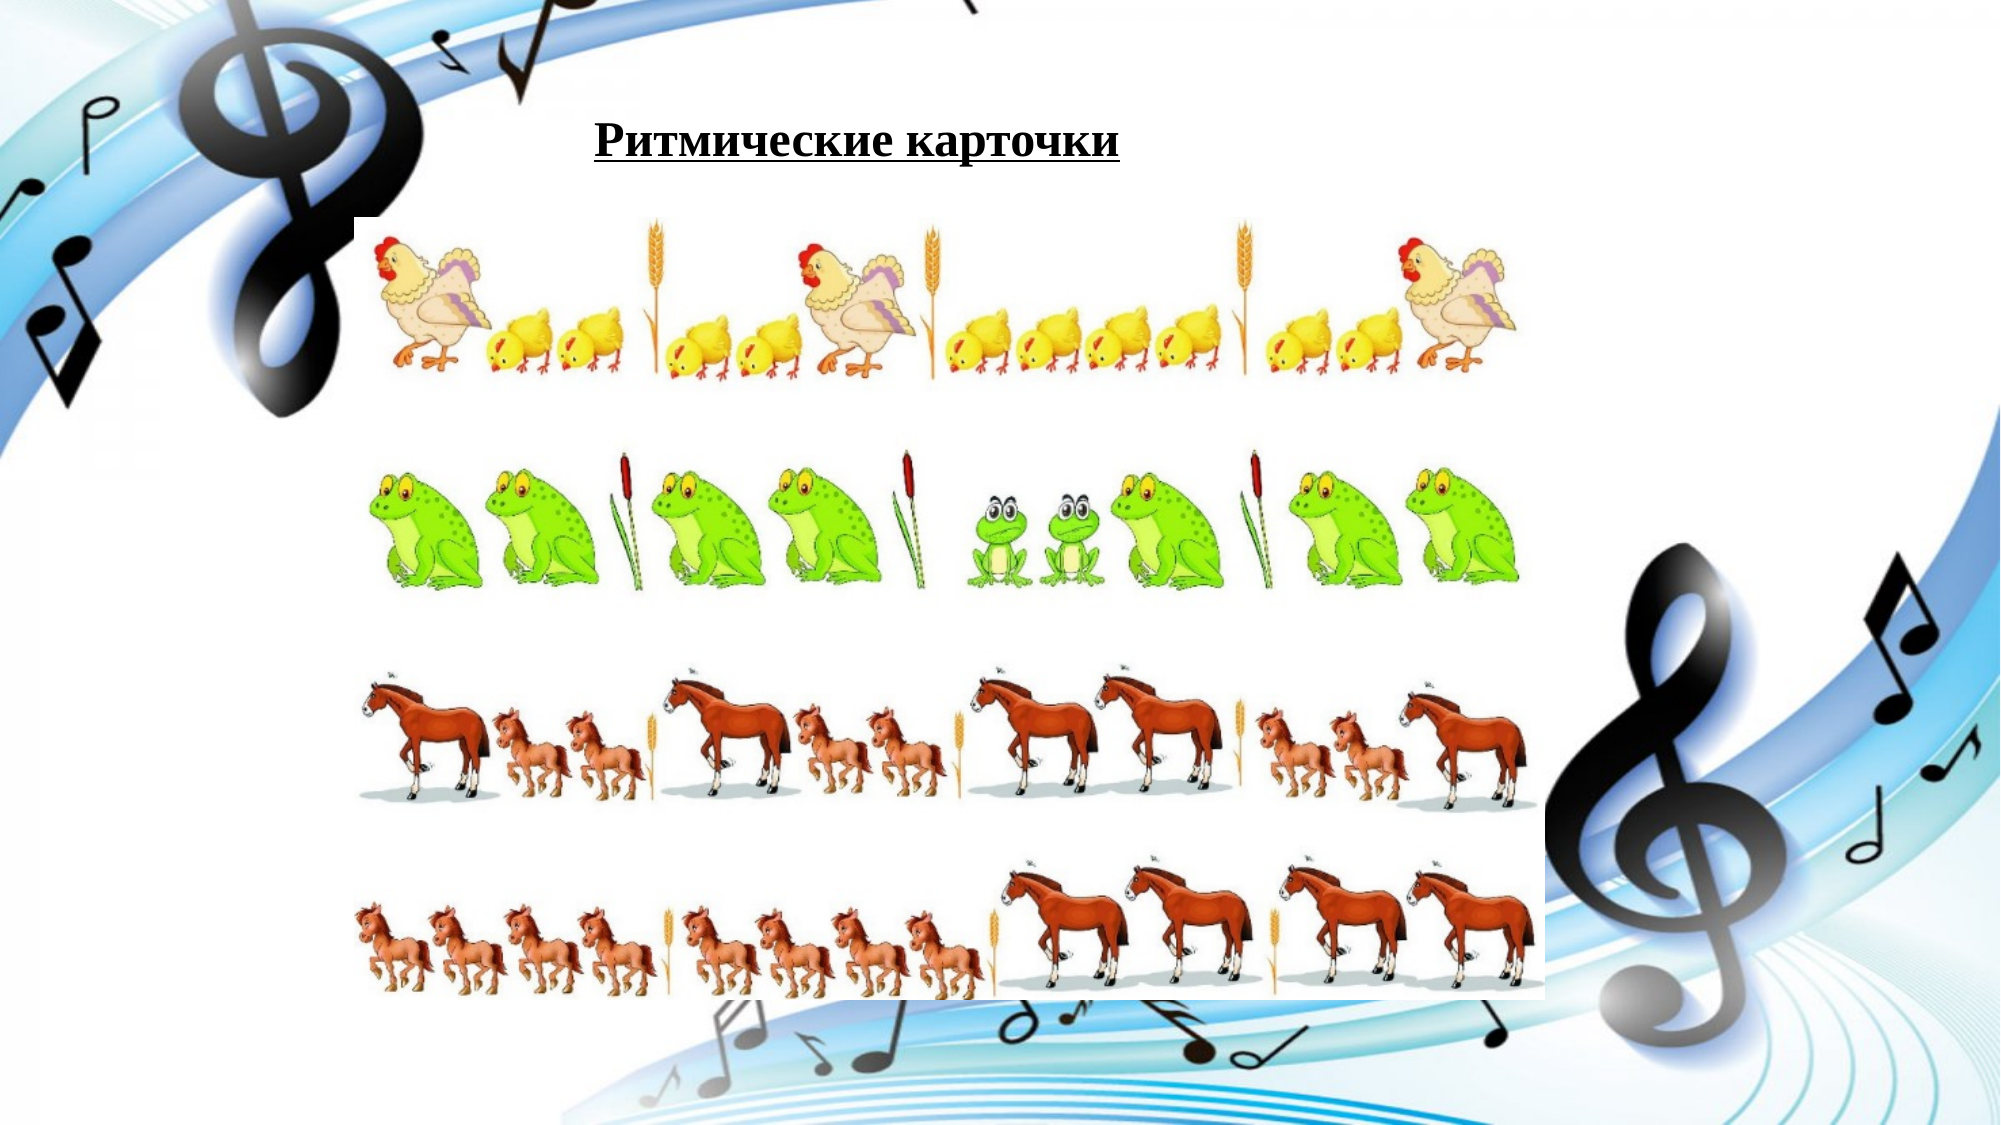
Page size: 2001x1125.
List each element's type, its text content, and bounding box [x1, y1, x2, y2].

picture [0, 0, 2001, 1125]
text_box Ритмические карточки [579, 99, 1135, 174]
